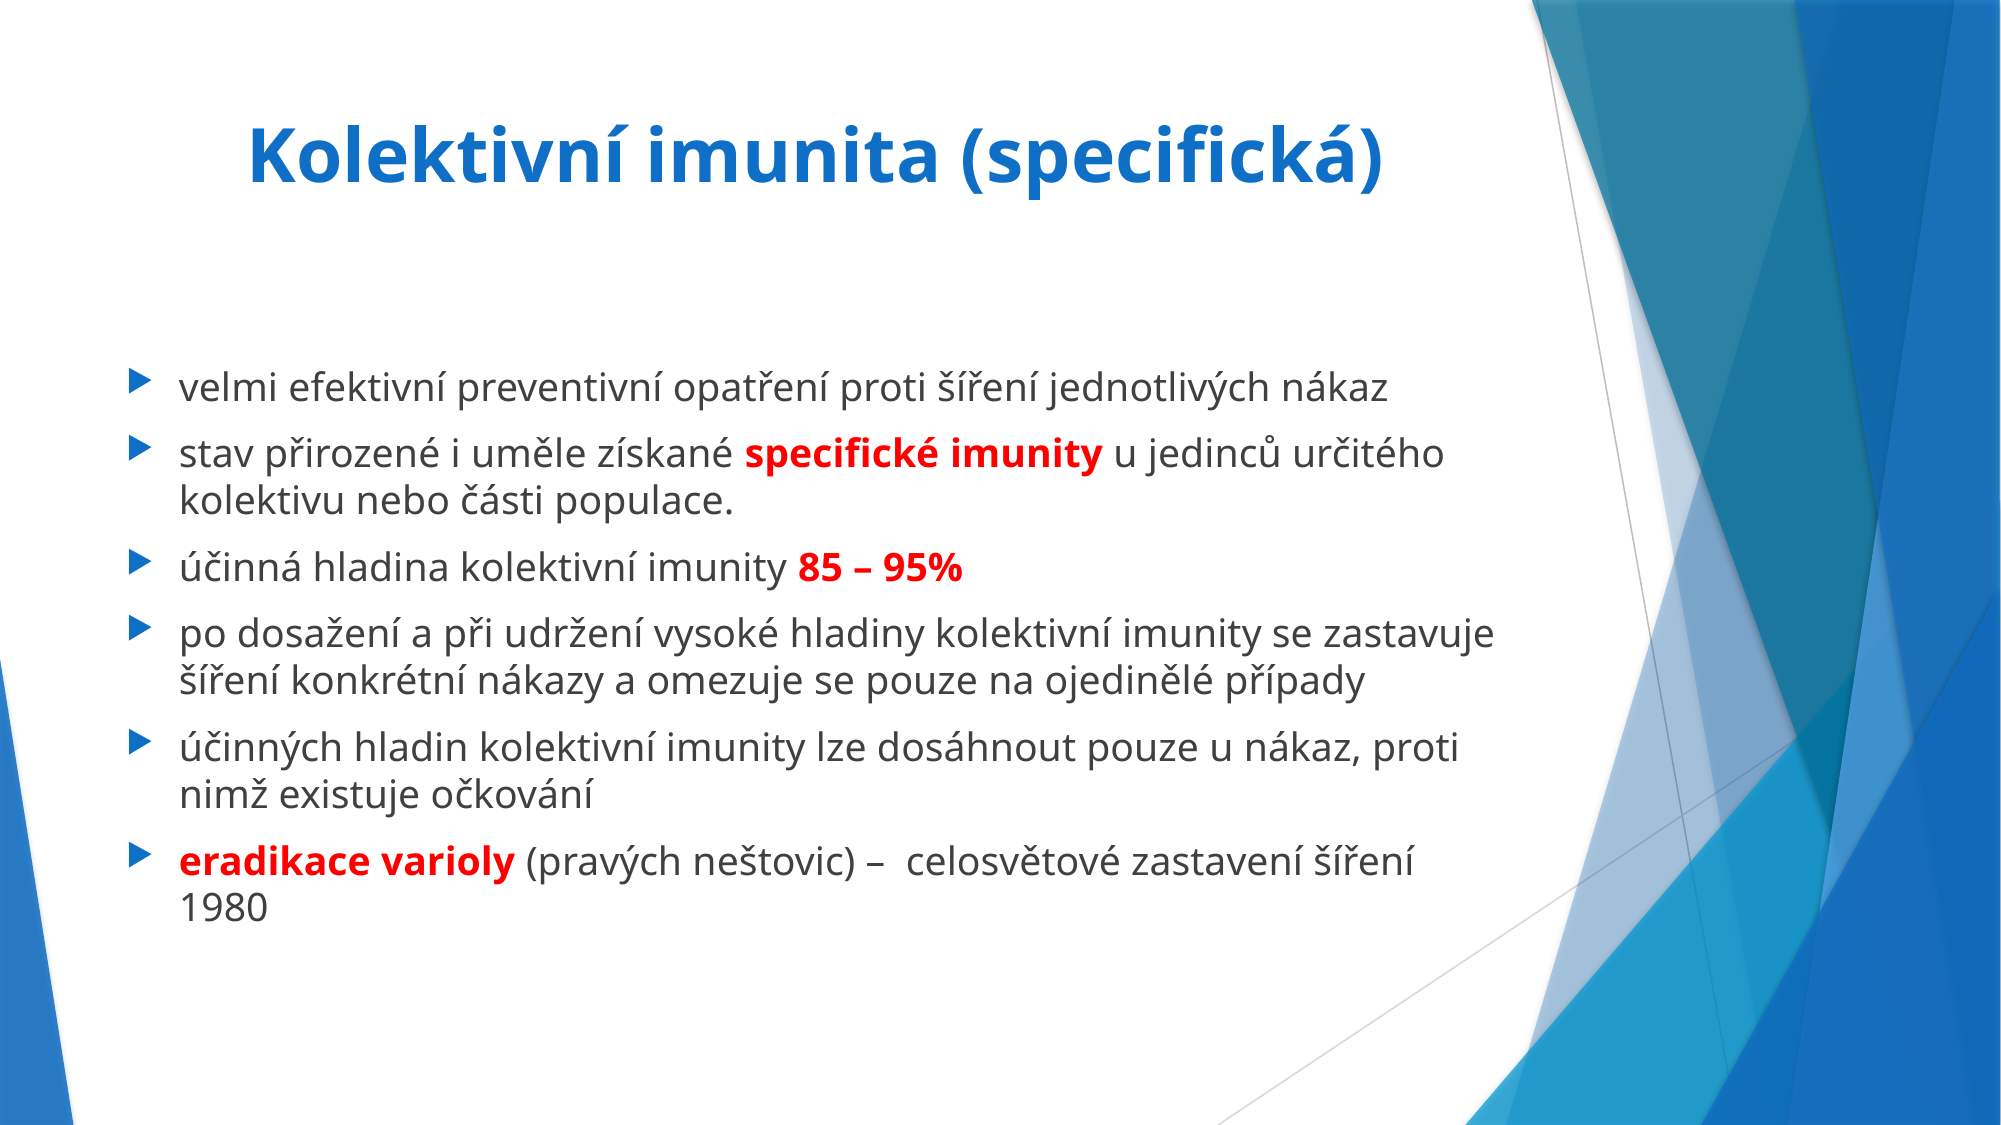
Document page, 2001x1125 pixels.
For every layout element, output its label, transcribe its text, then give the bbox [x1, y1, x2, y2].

title Kolektivní imunita (specifická) [111, 99, 1522, 317]
list velmi efektivní preventivní opatření proti šíření jednotlivých nákaz stav přirozené i uměle získané specifické imunity u jedinců určitého kolektivu nebo části populace. účinná hladina kolektivní imunity 85 – 95% po dosažení a při udržení vysoké hladiny kolektivní imunity se zastavuje šíření konkrétní nákazy a omezuje se pouze na ojedinělé případy účinných hladin kolektivní imunity lze dosáhnout pouze u nákaz, proti nimž existuje očkování eradikace varioly (pravých neštovic) – celosvětové zastavení šíření 1980 [111, 354, 1522, 992]
